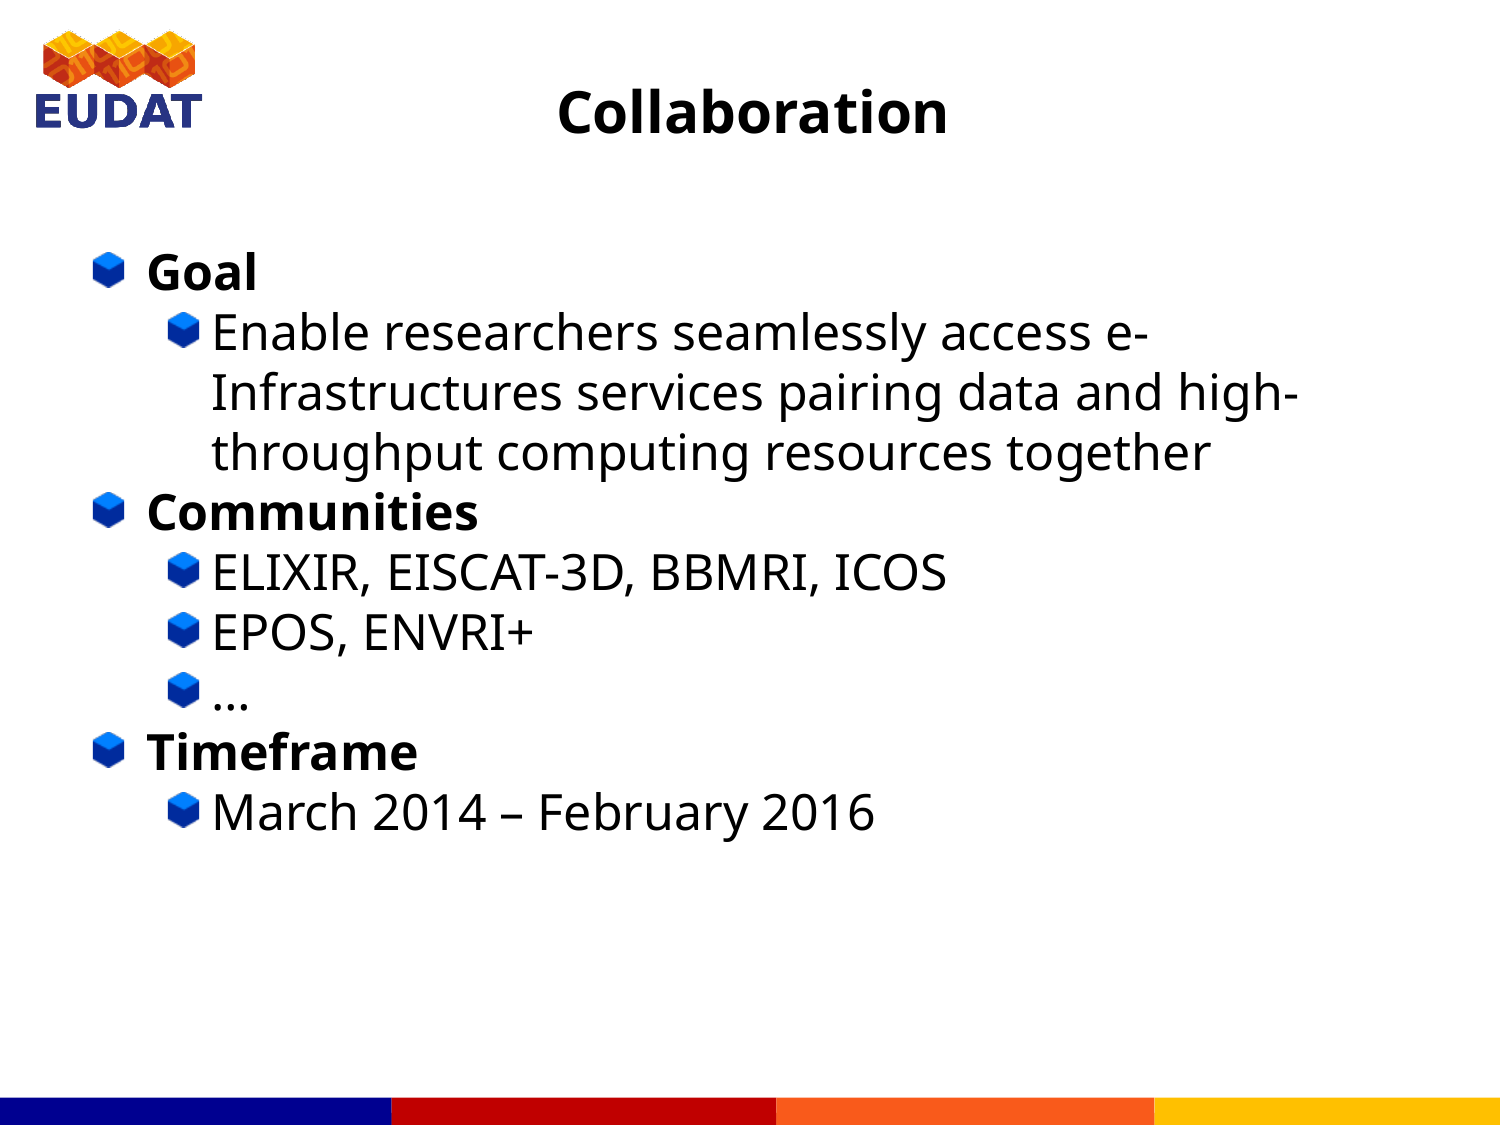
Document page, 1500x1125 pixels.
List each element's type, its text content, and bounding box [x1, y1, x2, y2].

picture [165, 612, 201, 648]
picture [165, 672, 201, 708]
picture [165, 792, 201, 828]
title Collaboration [224, 44, 1283, 176]
picture [165, 552, 201, 588]
picture [8, 0, 210, 161]
picture [90, 252, 126, 288]
list Goal Enable researchers seamlessly access e-Infrastructures services pairing data and high-throughput computing resources together Communities ELIXIR, EISCAT-3D, BBMRI, ICOS EPOS, ENVRI+ … Timeframe March 2014 – February 2016 [74, 224, 1426, 1053]
picture [90, 732, 126, 768]
picture [165, 312, 201, 348]
picture [90, 492, 126, 528]
